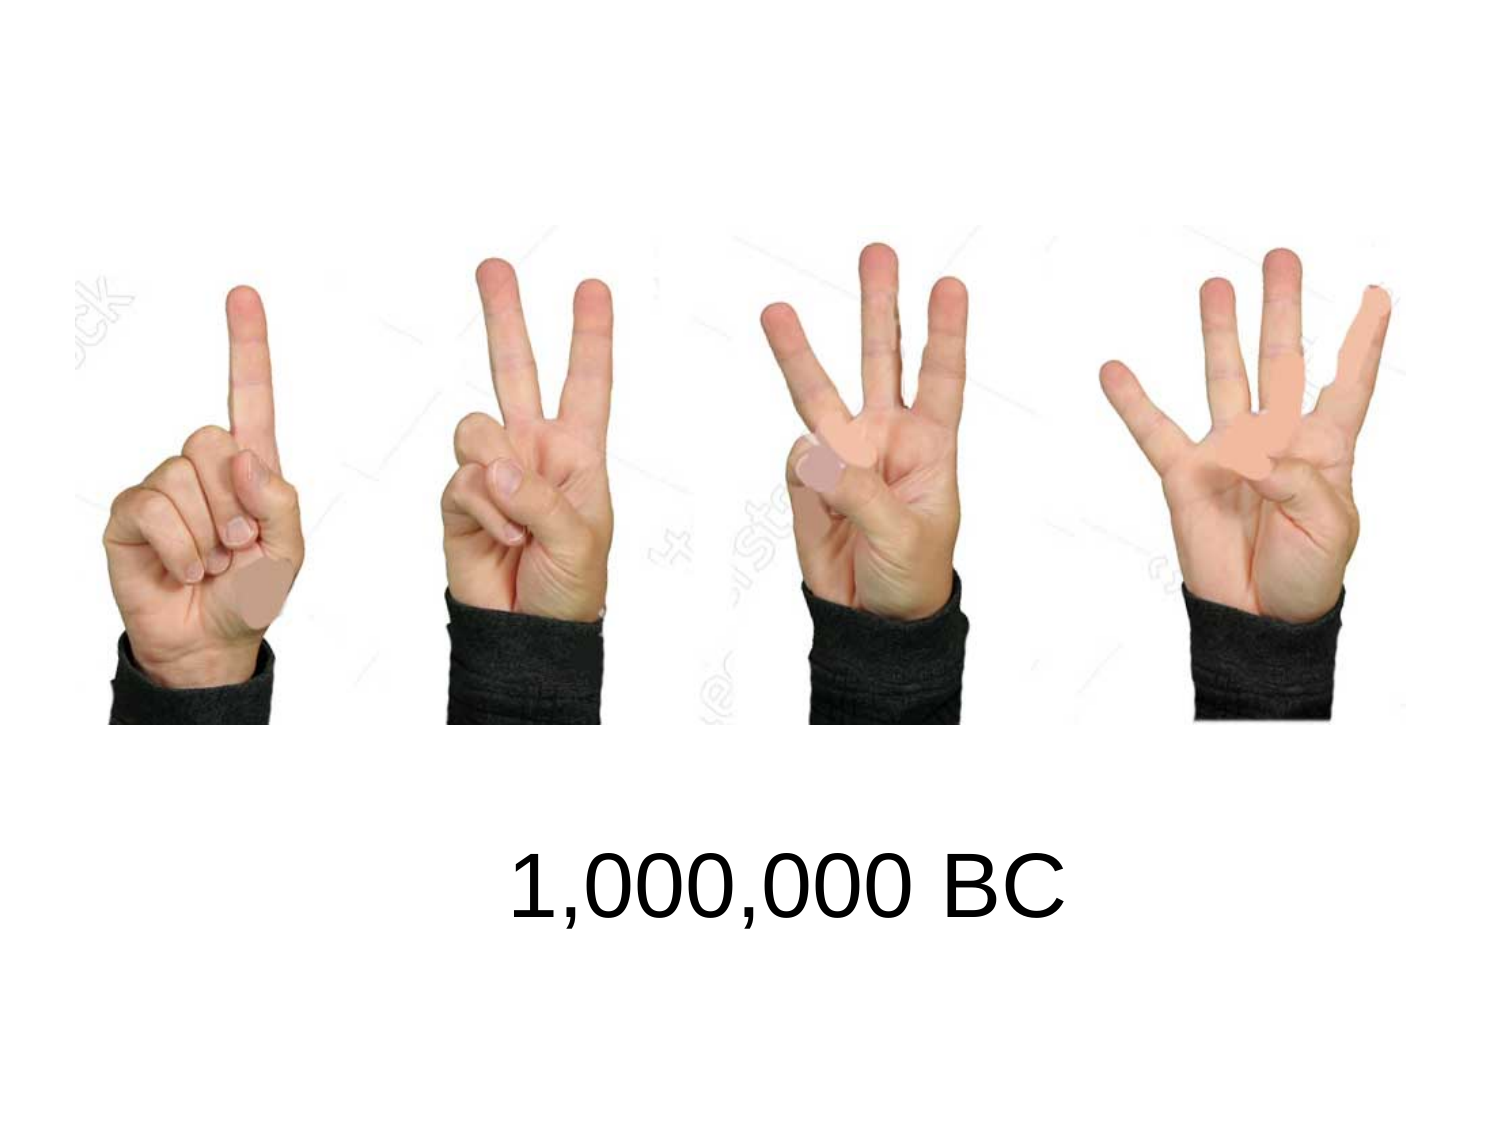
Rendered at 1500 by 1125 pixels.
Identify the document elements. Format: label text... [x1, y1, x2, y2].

picture [74, 225, 1406, 726]
title 1,000,000 BC [112, 787, 1463, 975]
